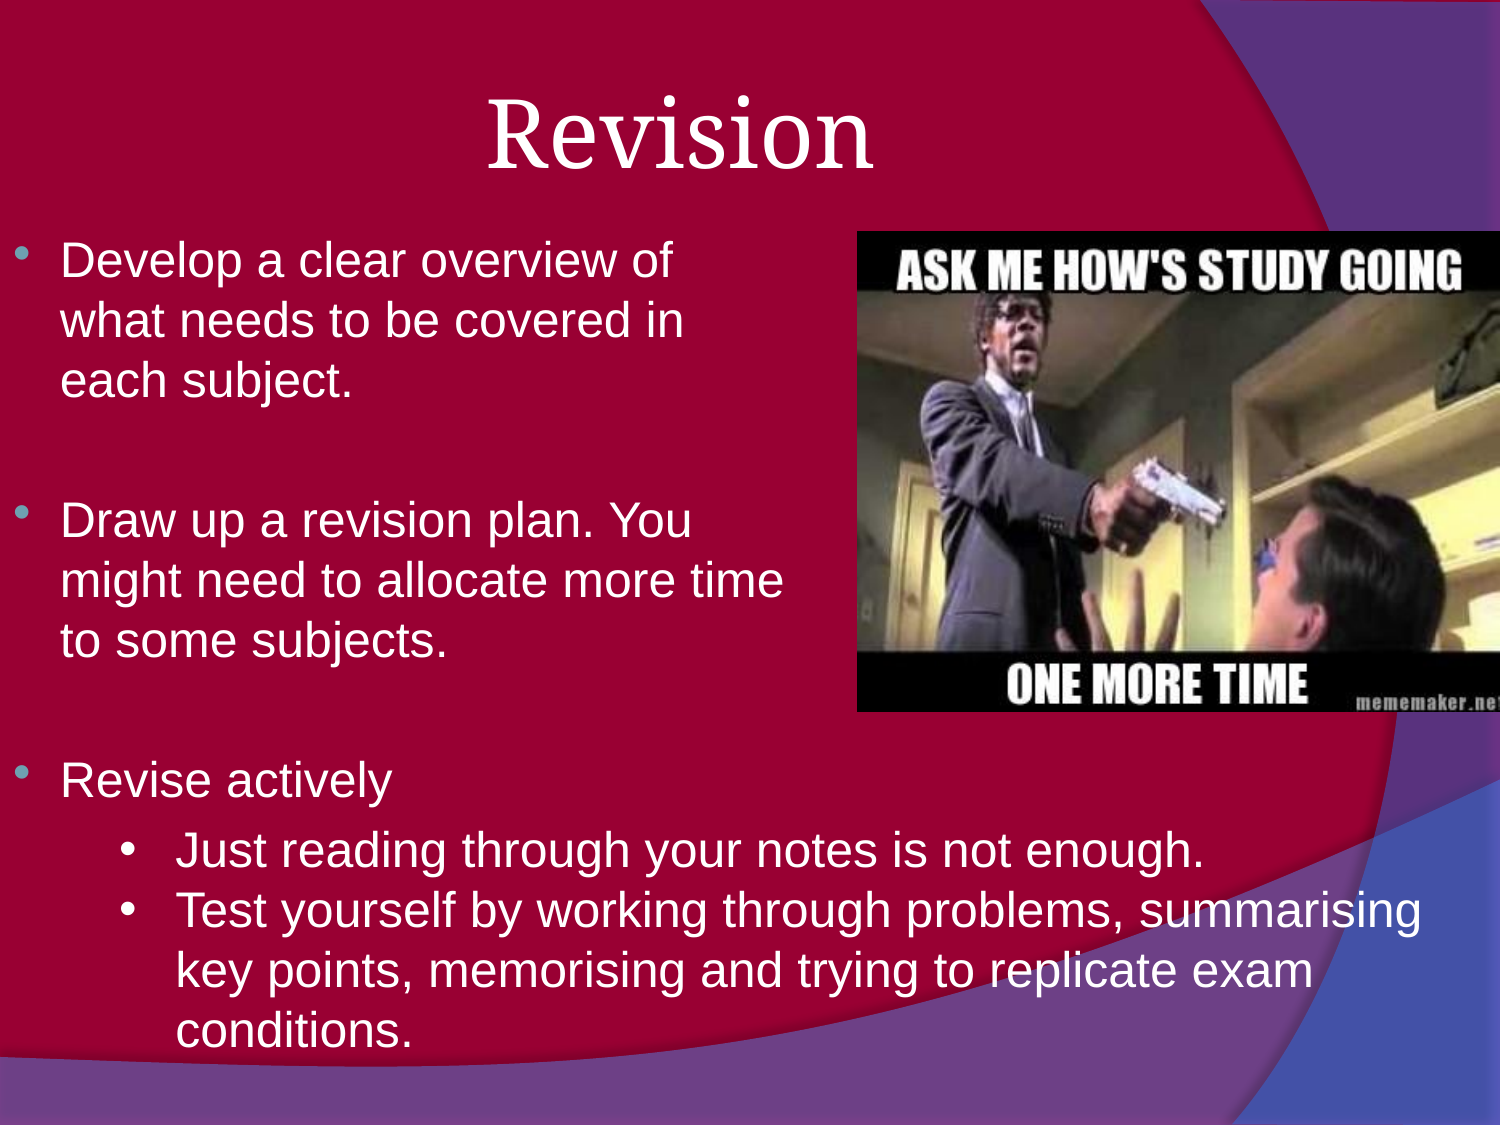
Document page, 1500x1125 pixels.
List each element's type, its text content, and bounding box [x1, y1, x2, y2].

text_box Just reading through your notes is not enough. Test yourself by working through problems, summarising key points, memorising and trying to replicate exam conditions. [29, 810, 1465, 1125]
picture [857, 231, 1500, 712]
list Develop a clear overview of what needs to be covered in each subject. Draw up a revision plan. You might need to allocate more time to some subjects. Revise actively [0, 219, 804, 941]
title Revision [0, 0, 1363, 188]
